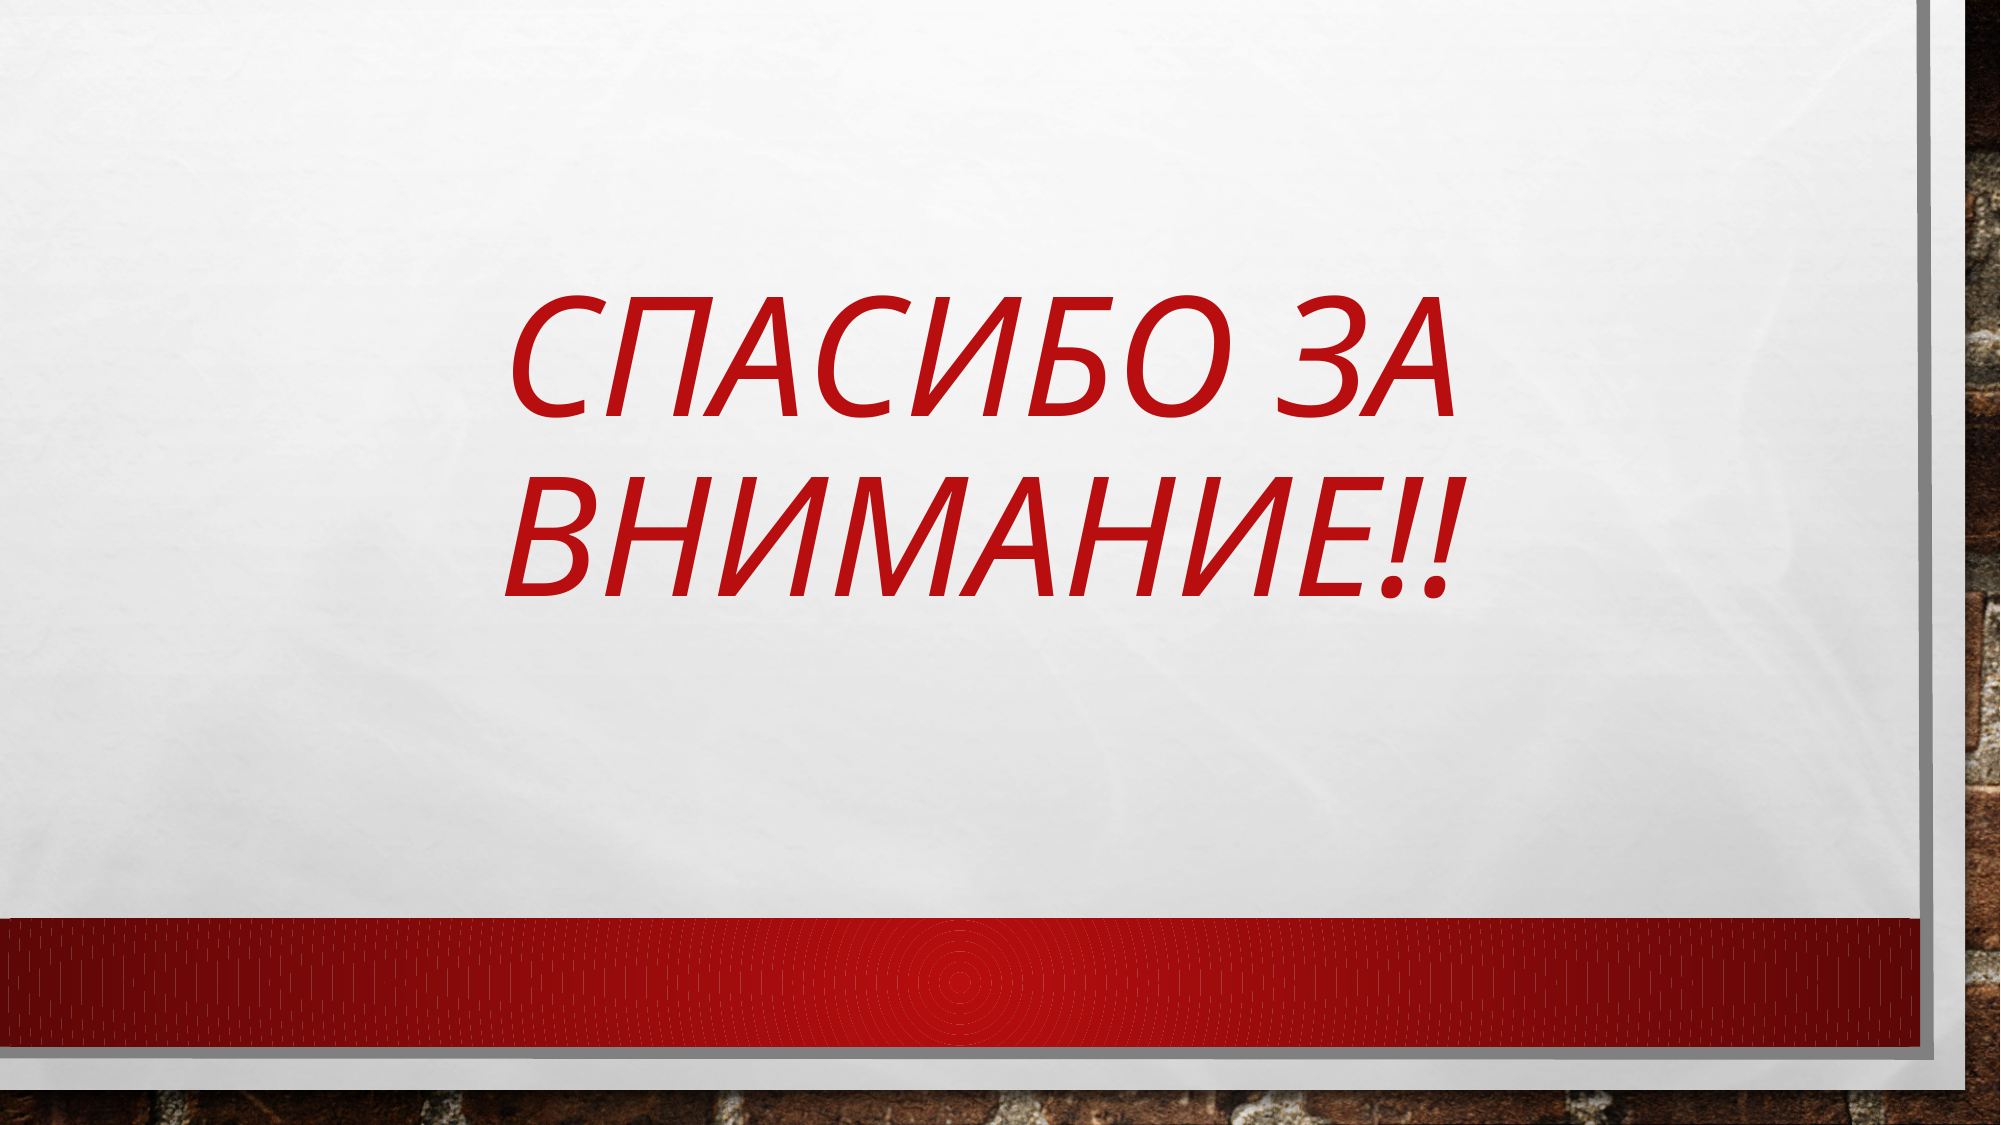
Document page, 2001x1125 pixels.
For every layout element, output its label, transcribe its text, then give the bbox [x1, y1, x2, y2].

title Спасибо за внимание!! [109, 179, 1856, 726]
picture [0, 0, 2000, 1125]
